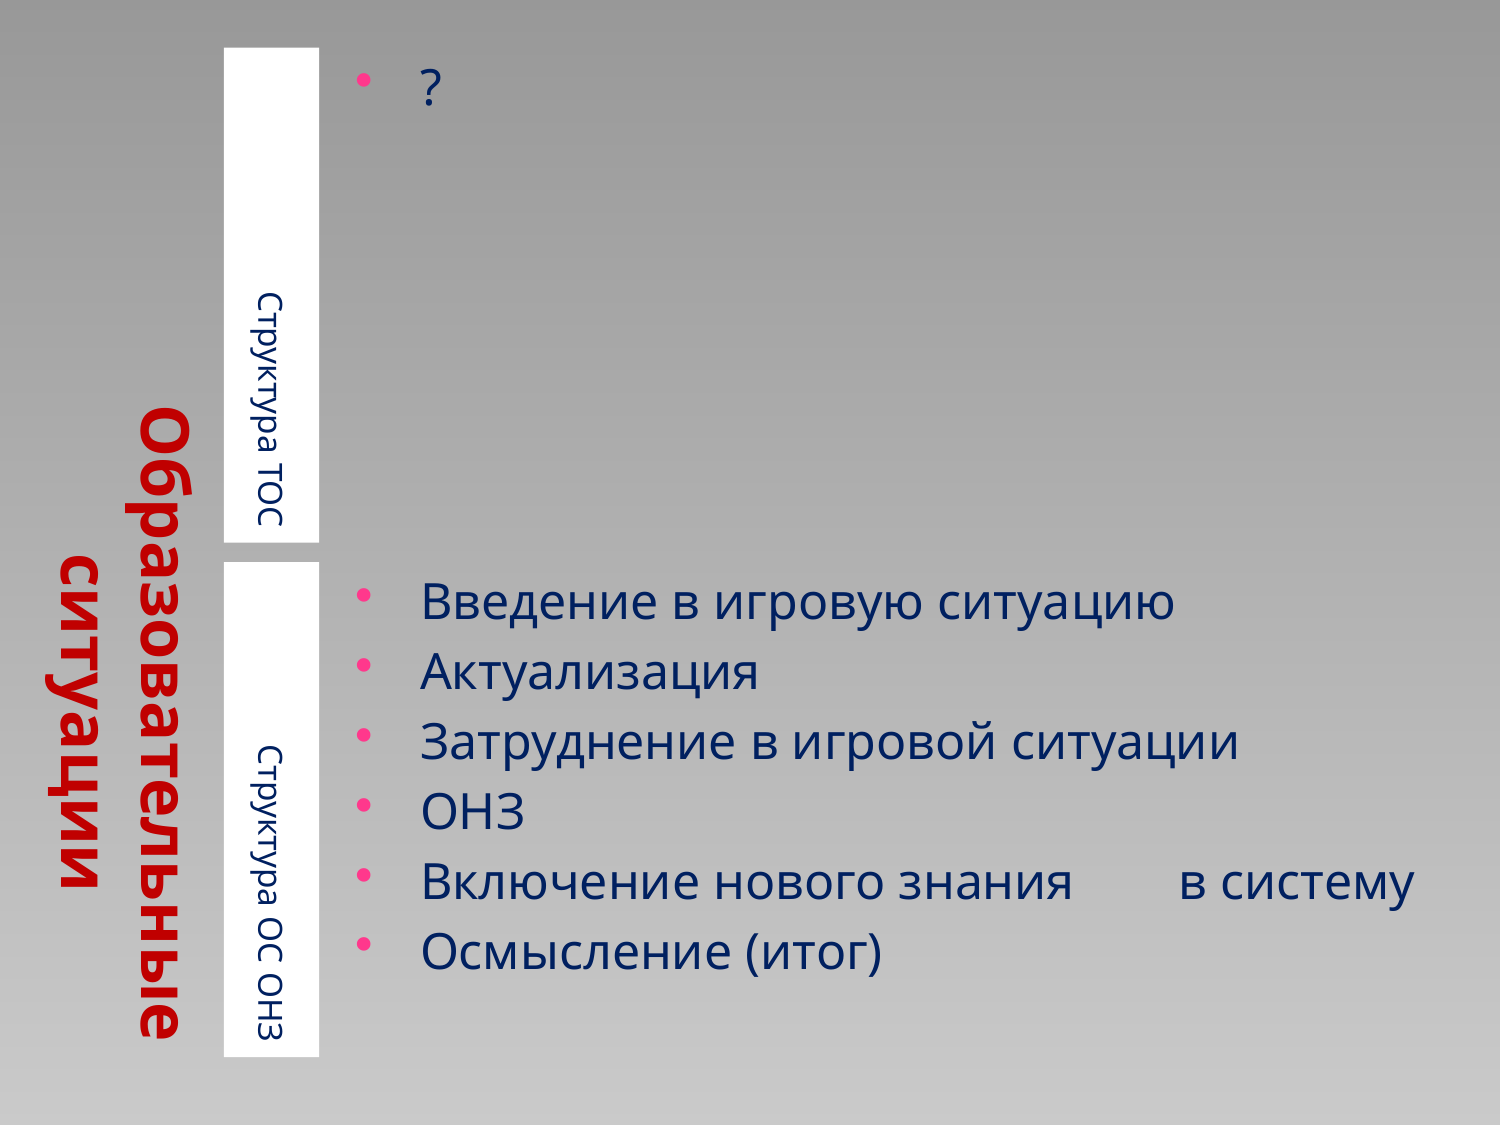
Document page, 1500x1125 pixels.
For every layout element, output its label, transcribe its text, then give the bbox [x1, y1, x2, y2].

list ? [331, 47, 1457, 543]
title Образовательные ситуации [40, 47, 216, 1058]
list Структура ТОС [223, 47, 320, 544]
list Введение в игровую ситуацию Актуализация Затруднение в игровой ситуации ОНЗ Включение нового знания в систему Осмысление (итог) [331, 562, 1457, 1058]
list Структура ОС ОНЗ [223, 561, 320, 1058]
